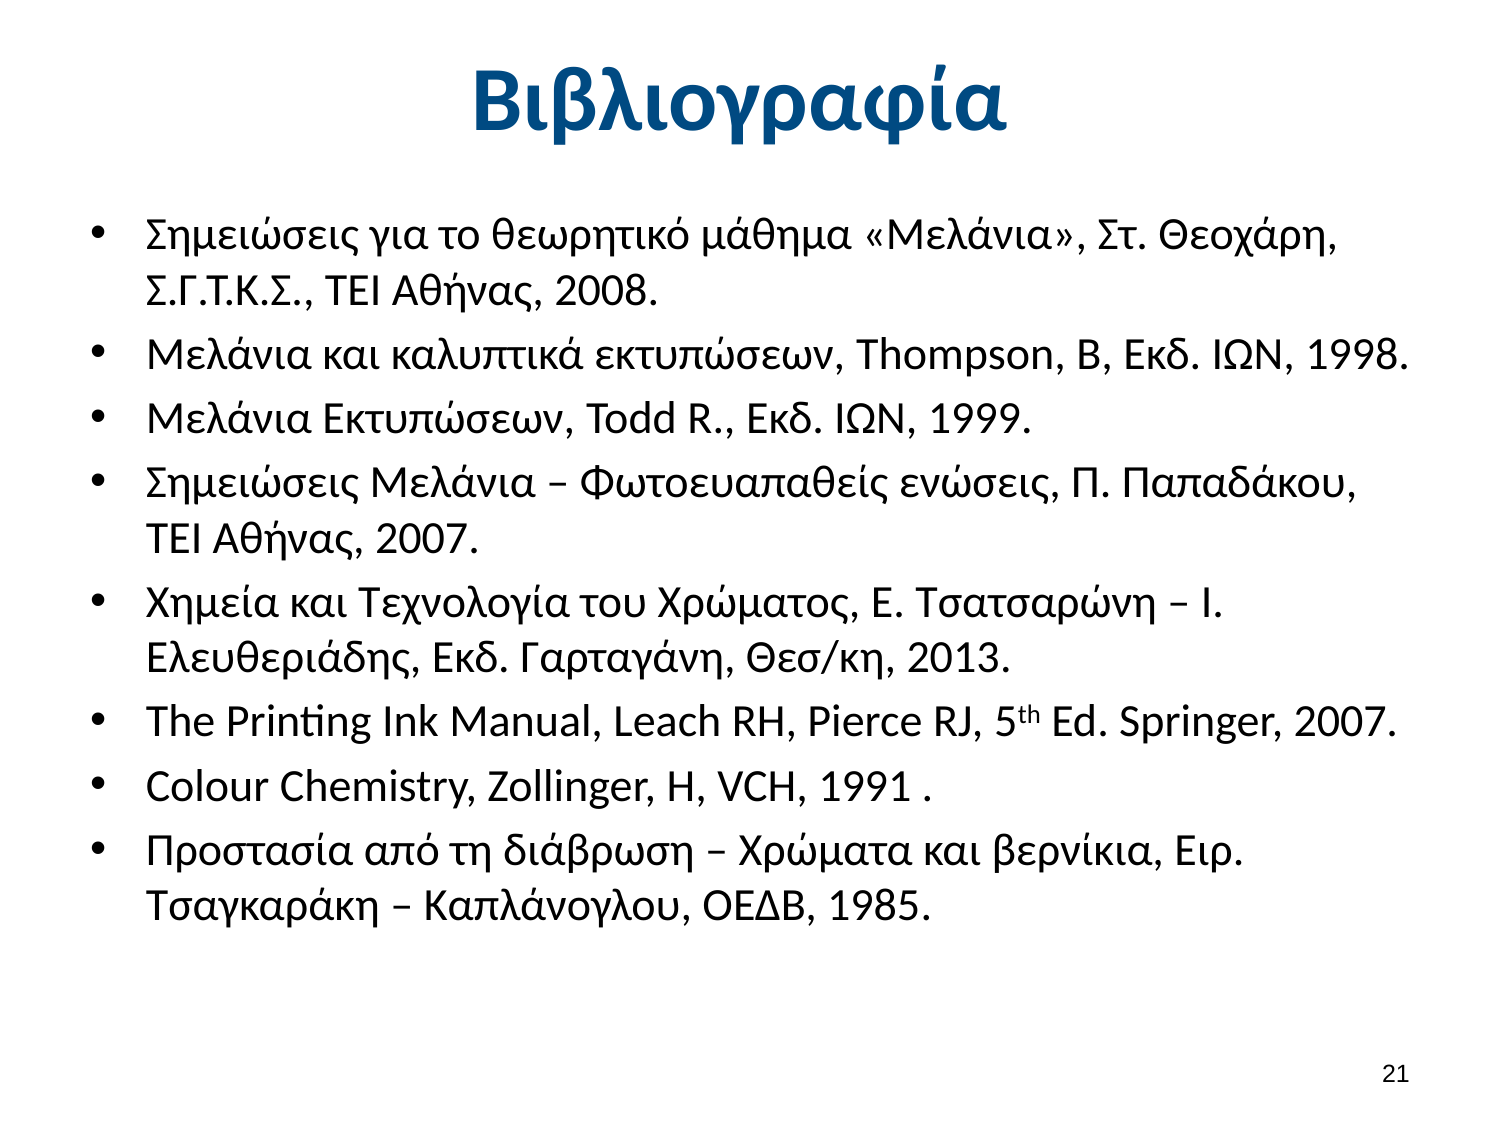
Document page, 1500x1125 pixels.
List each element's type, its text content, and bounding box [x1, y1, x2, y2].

list Σημειώσεις για το θεωρητικό μάθημα «Μελάνια», Στ. Θεοχάρη, Σ.Γ.Τ.Κ.Σ., ΤΕΙ Αθήνας, 2008. Μελάνια και καλυπτικά εκτυπώσεων, Thompson, B, Εκδ. ΙΩΝ, 1998. Μελάνια Εκτυπώσεων, Todd R., Εκδ. ΙΩΝ, 1999. Σημειώσεις Μελάνια – Φωτοευαπαθείς ενώσεις, Π. Παπαδάκου, ΤΕΙ Αθήνας, 2007. Χημεία και Τεχνολογία του Χρώματος, Ε. Τσατσαρώνη – Ι. Ελευθεριάδης, Εκδ. Γαρταγάνη, Θεσ/κη, 2013. The Printing Ink Manual, Leach RH, Pierce RJ, 5th Ed. Springer, 2007. Colour Chemistry, Zollinger, H, VCH, 1991 . Προστασία από τη διάβρωση – Χρώματα και βερνίκια, Ειρ. Τσαγκαράκη – Καπλάνογλου, ΟΕΔΒ, 1985. [75, 196, 1425, 1024]
slide_number 20 [1074, 1042, 1425, 1103]
title Βιβλιογραφία [0, 19, 1500, 169]
